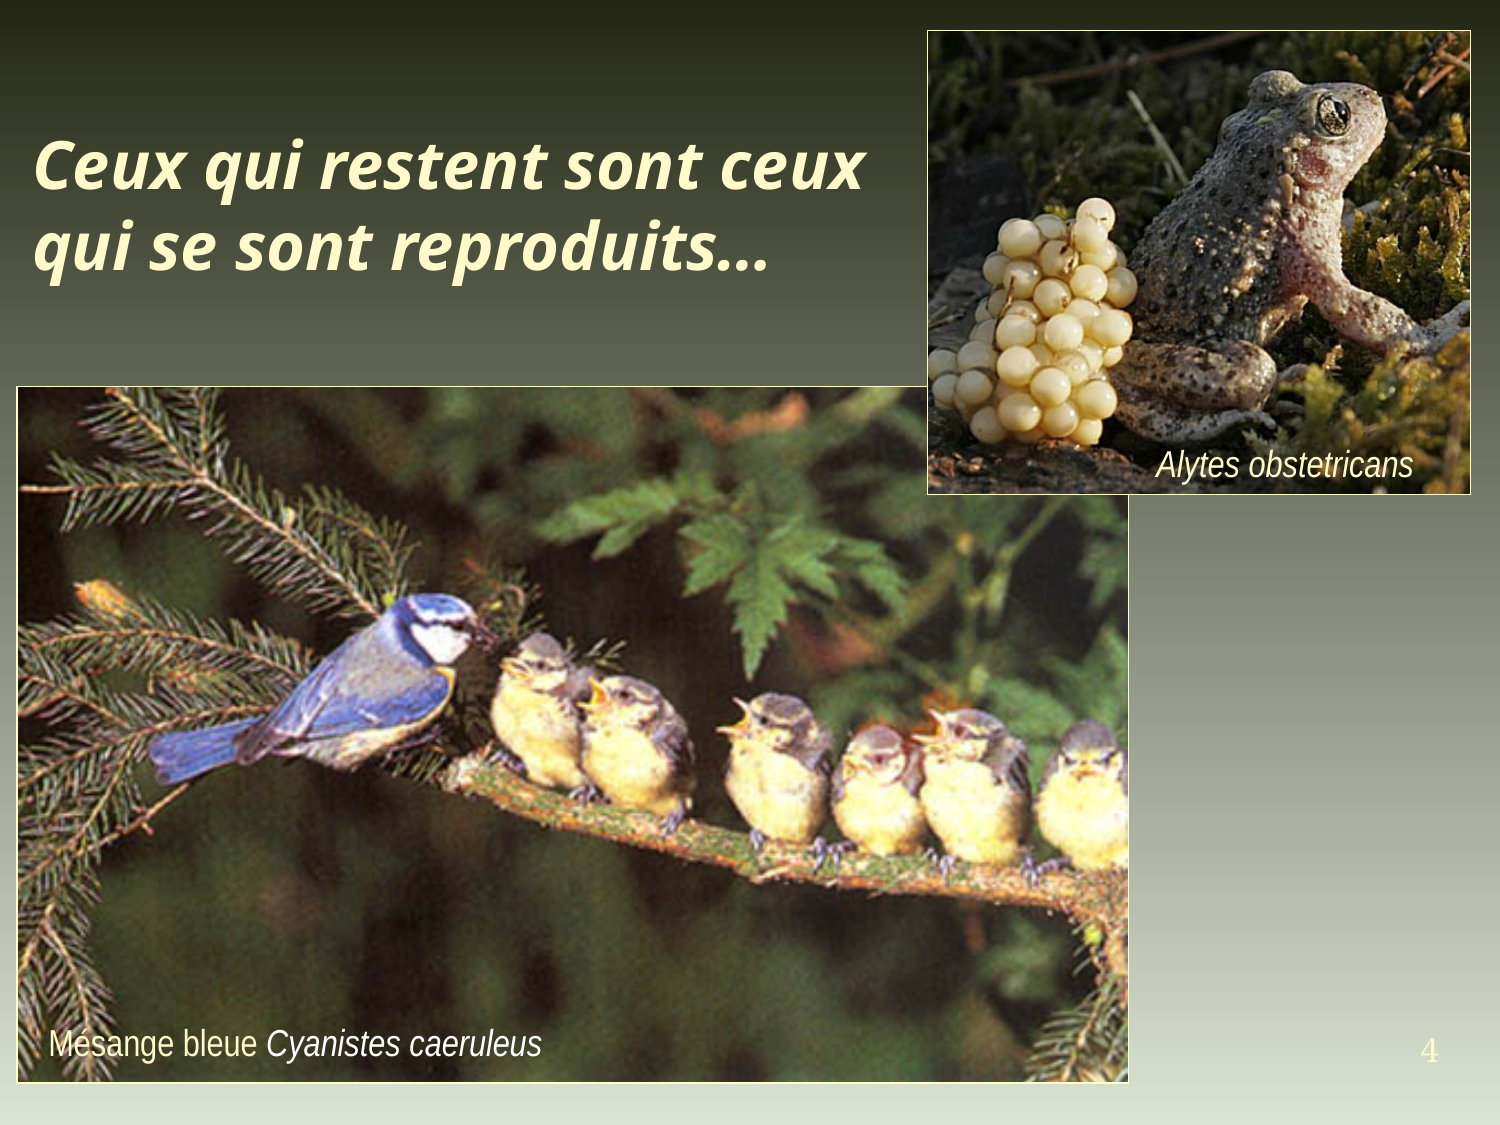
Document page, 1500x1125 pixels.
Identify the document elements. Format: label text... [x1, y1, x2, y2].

text_box Ceux qui restent sont ceux qui se sont reproduits… [17, 115, 916, 291]
picture [18, 31, 1470, 1082]
slide_number 4 [1379, 1014, 1480, 1089]
